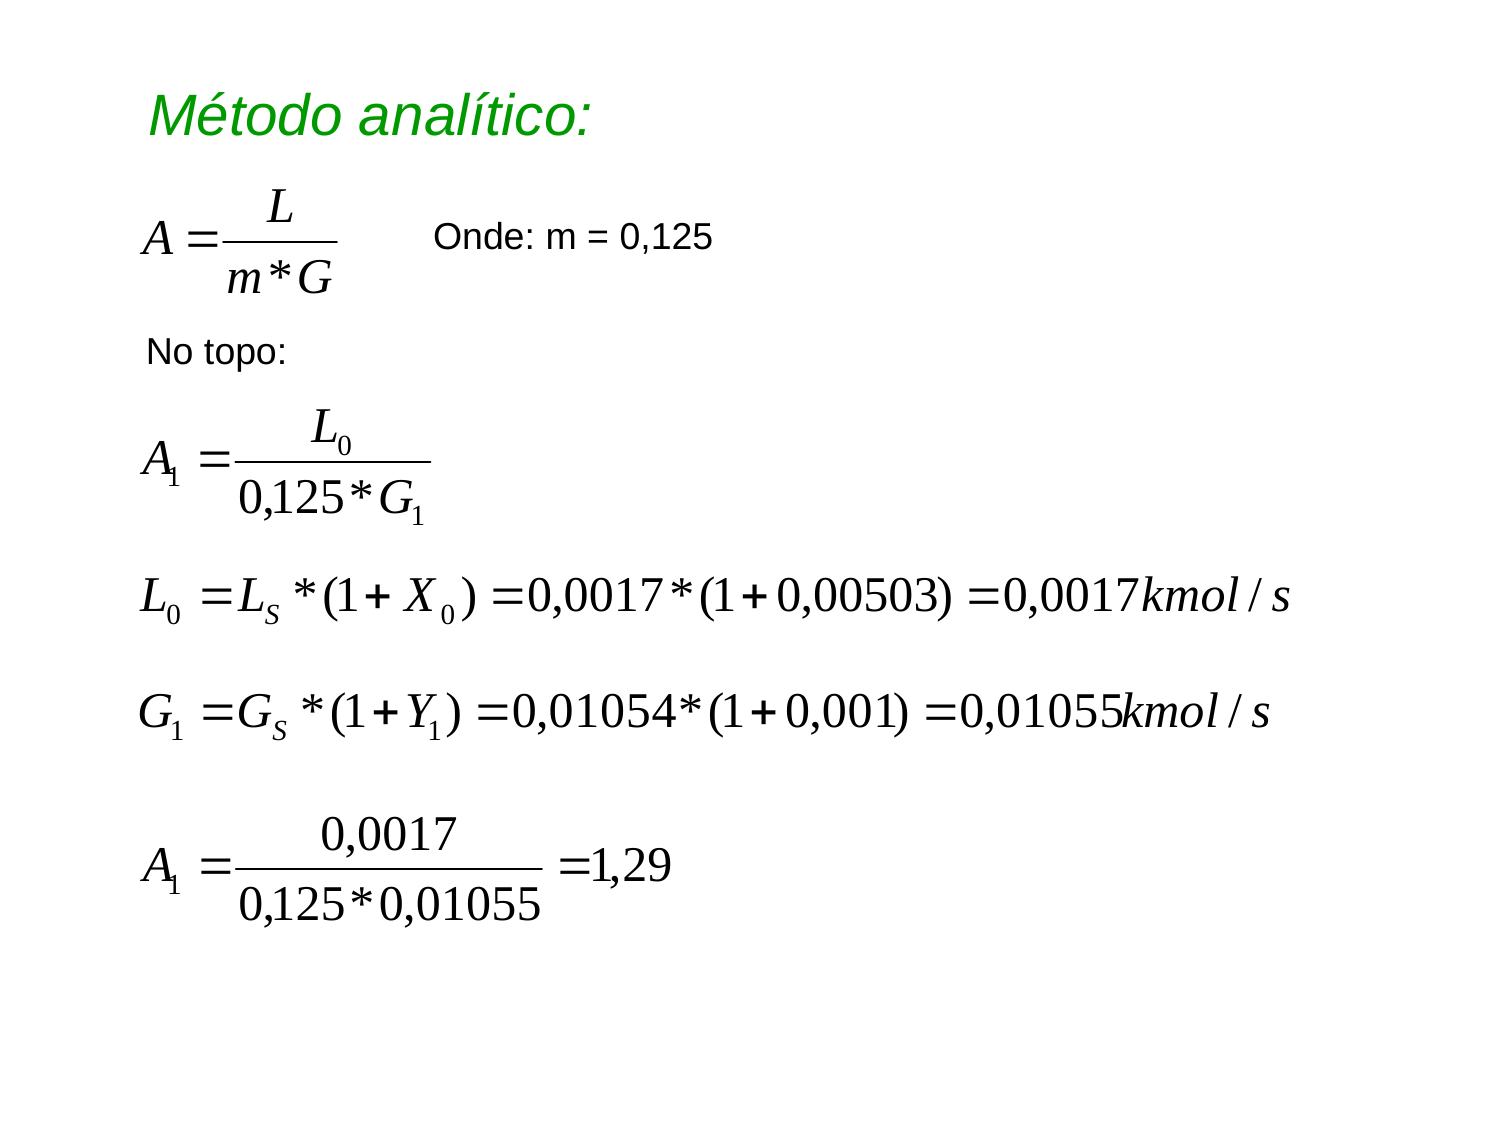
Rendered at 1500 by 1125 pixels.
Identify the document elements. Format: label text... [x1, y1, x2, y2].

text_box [130, 174, 349, 305]
text_box Método analítico: [133, 69, 609, 225]
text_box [130, 561, 1303, 638]
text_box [130, 394, 440, 537]
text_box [131, 802, 682, 941]
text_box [130, 677, 1282, 753]
text_box No topo: [131, 319, 437, 380]
text_box Onde: m = 0,125 [418, 204, 729, 265]
